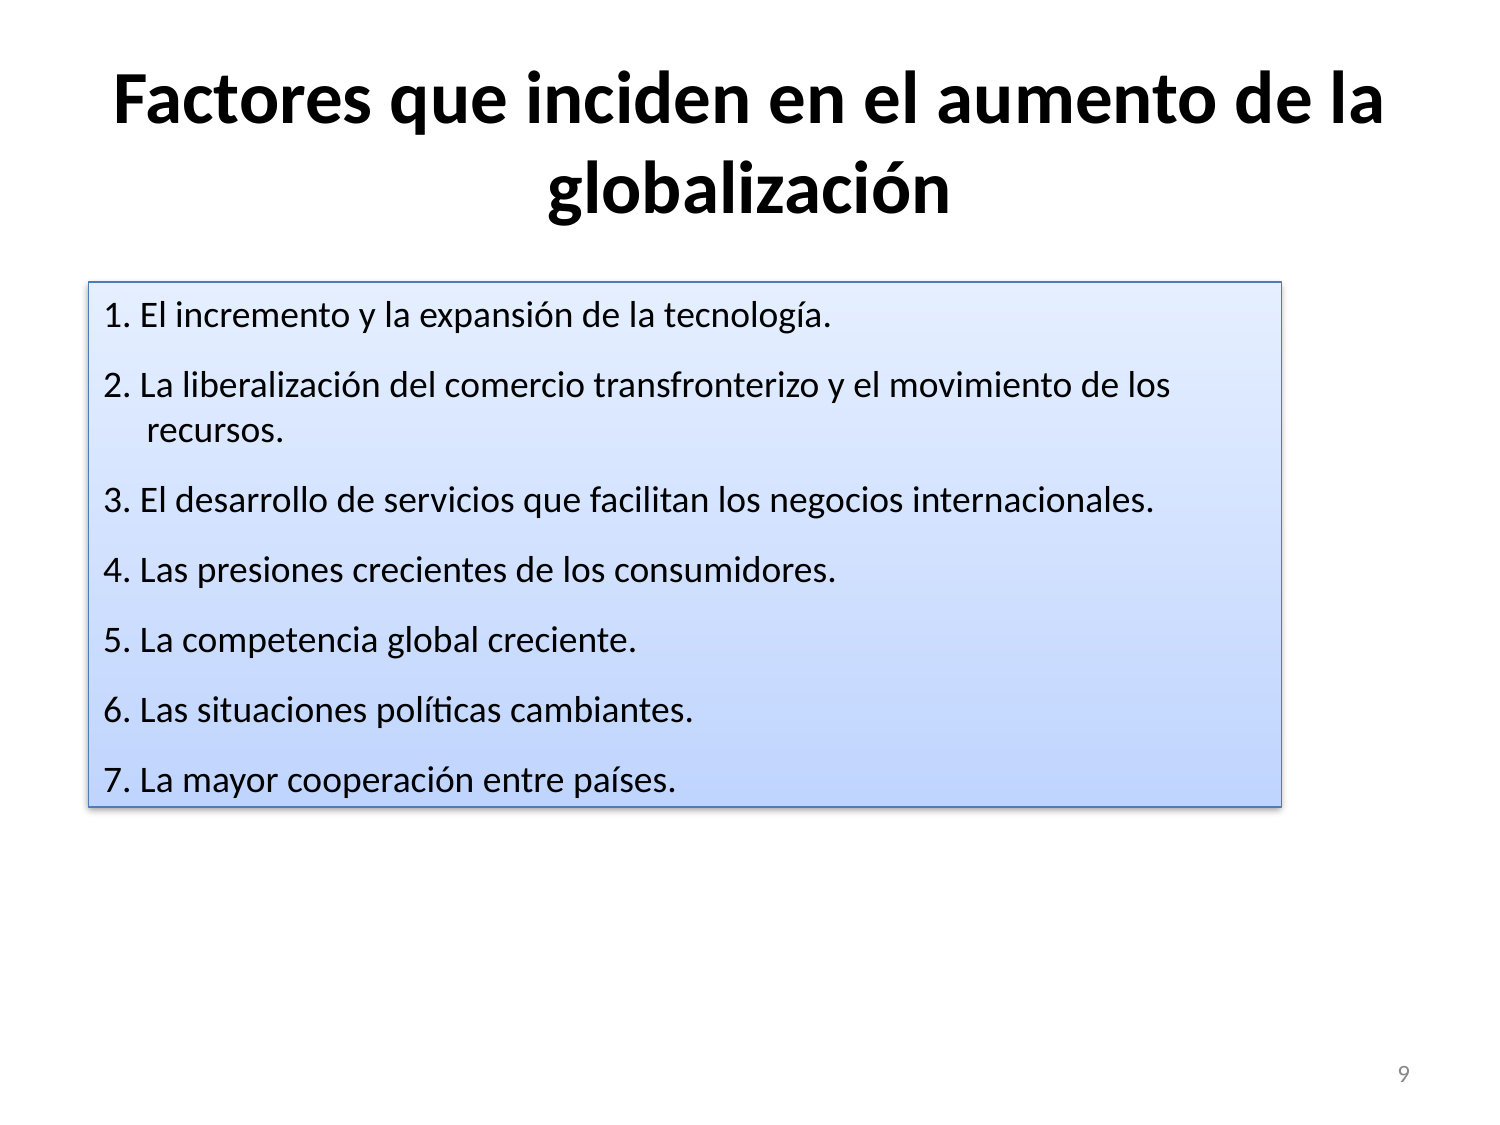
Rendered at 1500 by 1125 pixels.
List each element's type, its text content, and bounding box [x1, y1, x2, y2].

title Factores que inciden en el aumento de la globalización [75, 45, 1425, 233]
slide_number 9 [1074, 1042, 1425, 1103]
text_box 1. El incremento y la expansión de la tecnología. 2. La liberalización del comercio transfronterizo y el movimiento de los recursos. 3. El desarrollo de servicios que facilitan los negocios internacionales. 4. Las presiones crecientes de los consumidores. 5. La competencia global creciente. 6. Las situaciones políticas cambiantes. 7. La mayor cooperación entre países. [88, 281, 1282, 808]
